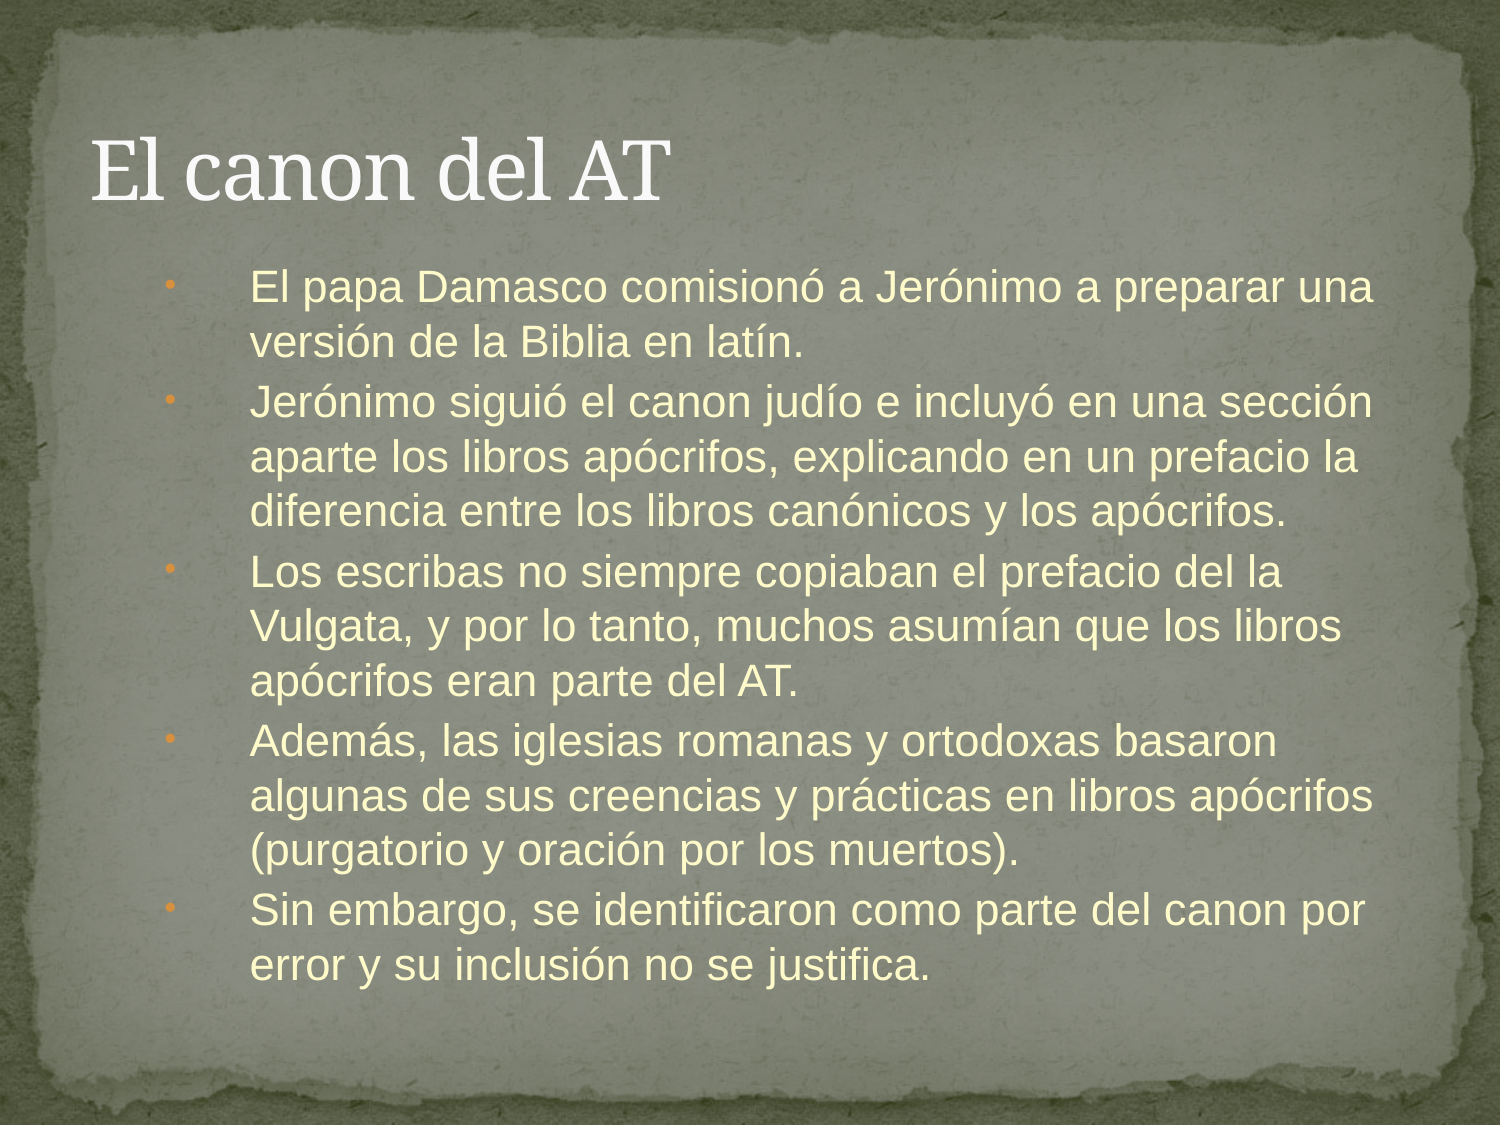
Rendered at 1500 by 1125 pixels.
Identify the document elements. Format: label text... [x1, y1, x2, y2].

title El canon del AT [74, 24, 1425, 225]
list El papa Damasco comisionó a Jerónimo a preparar una versión de la Biblia en latín. Jerónimo siguió el canon judío e incluyó en una sección aparte los libros apócrifos, explicando en un prefacio la diferencia entre los libros canónicos y los apócrifos. Los escribas no siempre copiaban el prefacio del la Vulgata, y por lo tanto, muchos asumían que los libros apócrifos eran parte del AT. Además, las iglesias romanas y ortodoxas basaron algunas de sus creencias y prácticas en libros apócrifos (purgatorio y oración por los muertos). Sin embargo, se identificaron como parte del canon por error y su inclusión no se justifica. [75, 249, 1425, 1000]
